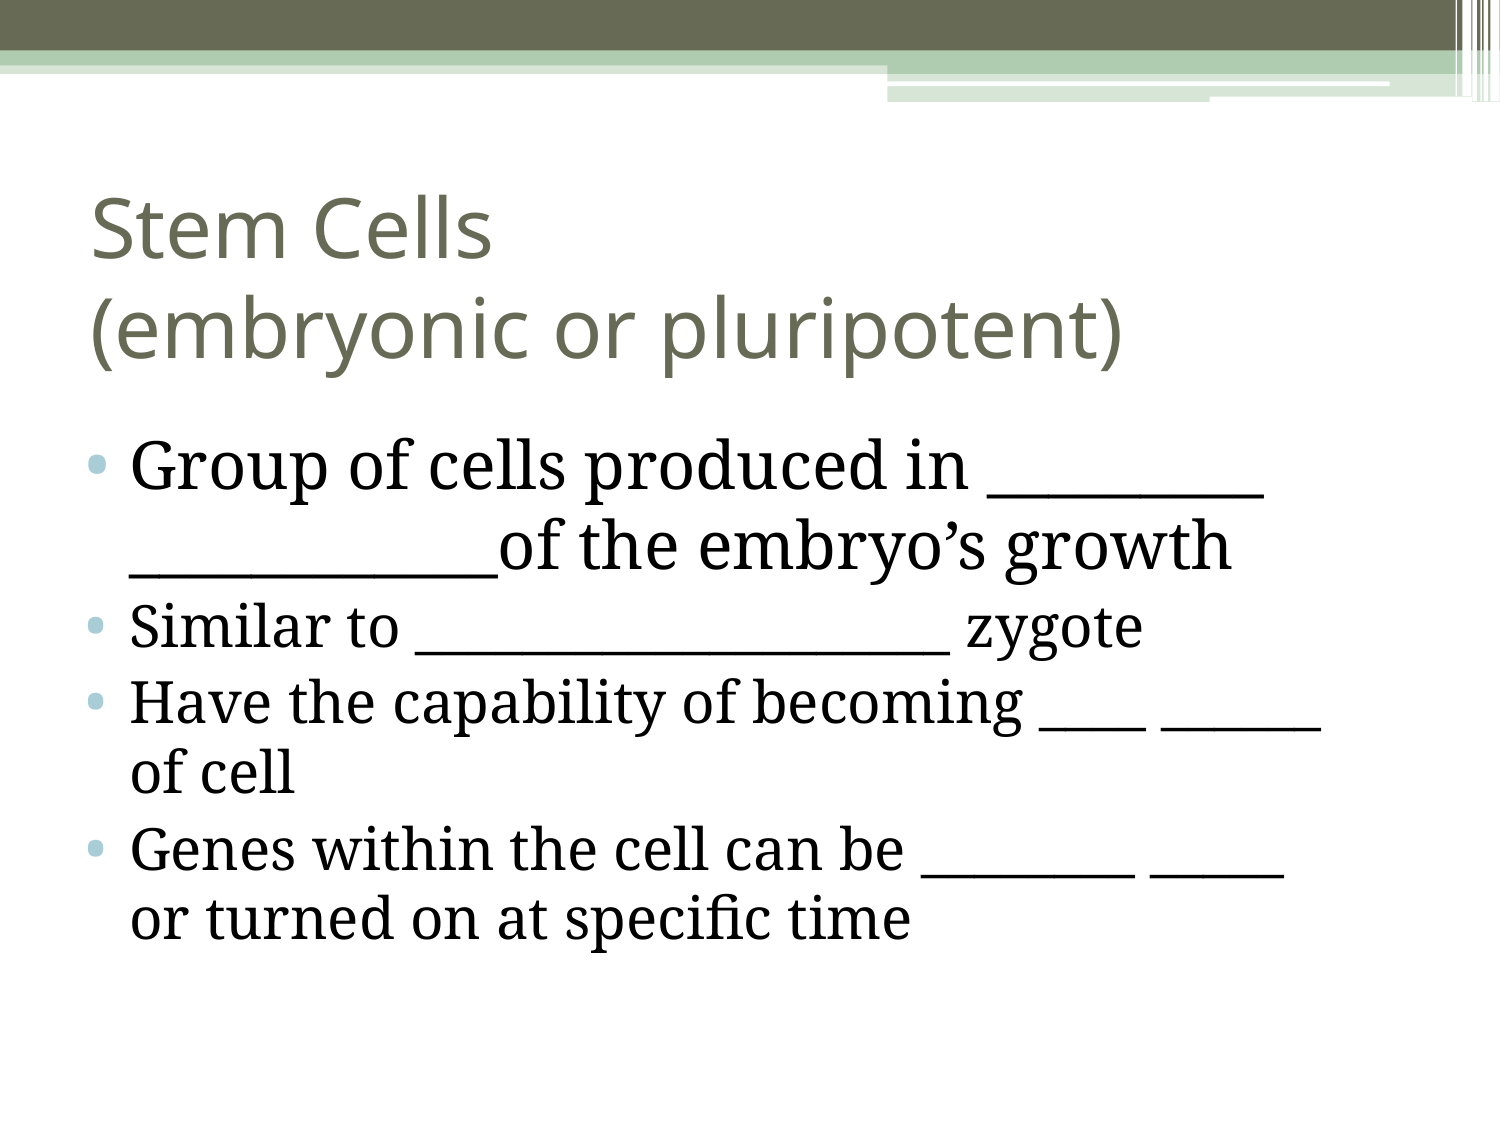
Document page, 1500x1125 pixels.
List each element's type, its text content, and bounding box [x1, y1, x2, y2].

list Group of cells produced in _________ ____________of the embryo’s growth Similar to ____________________ zygote Have the capability of becoming ____ ______ of cell Genes within the cell can be ________ _____ or turned on at specific time [54, 415, 1405, 1125]
title Stem Cells (embryonic or pluripotent) [75, 187, 1425, 363]
